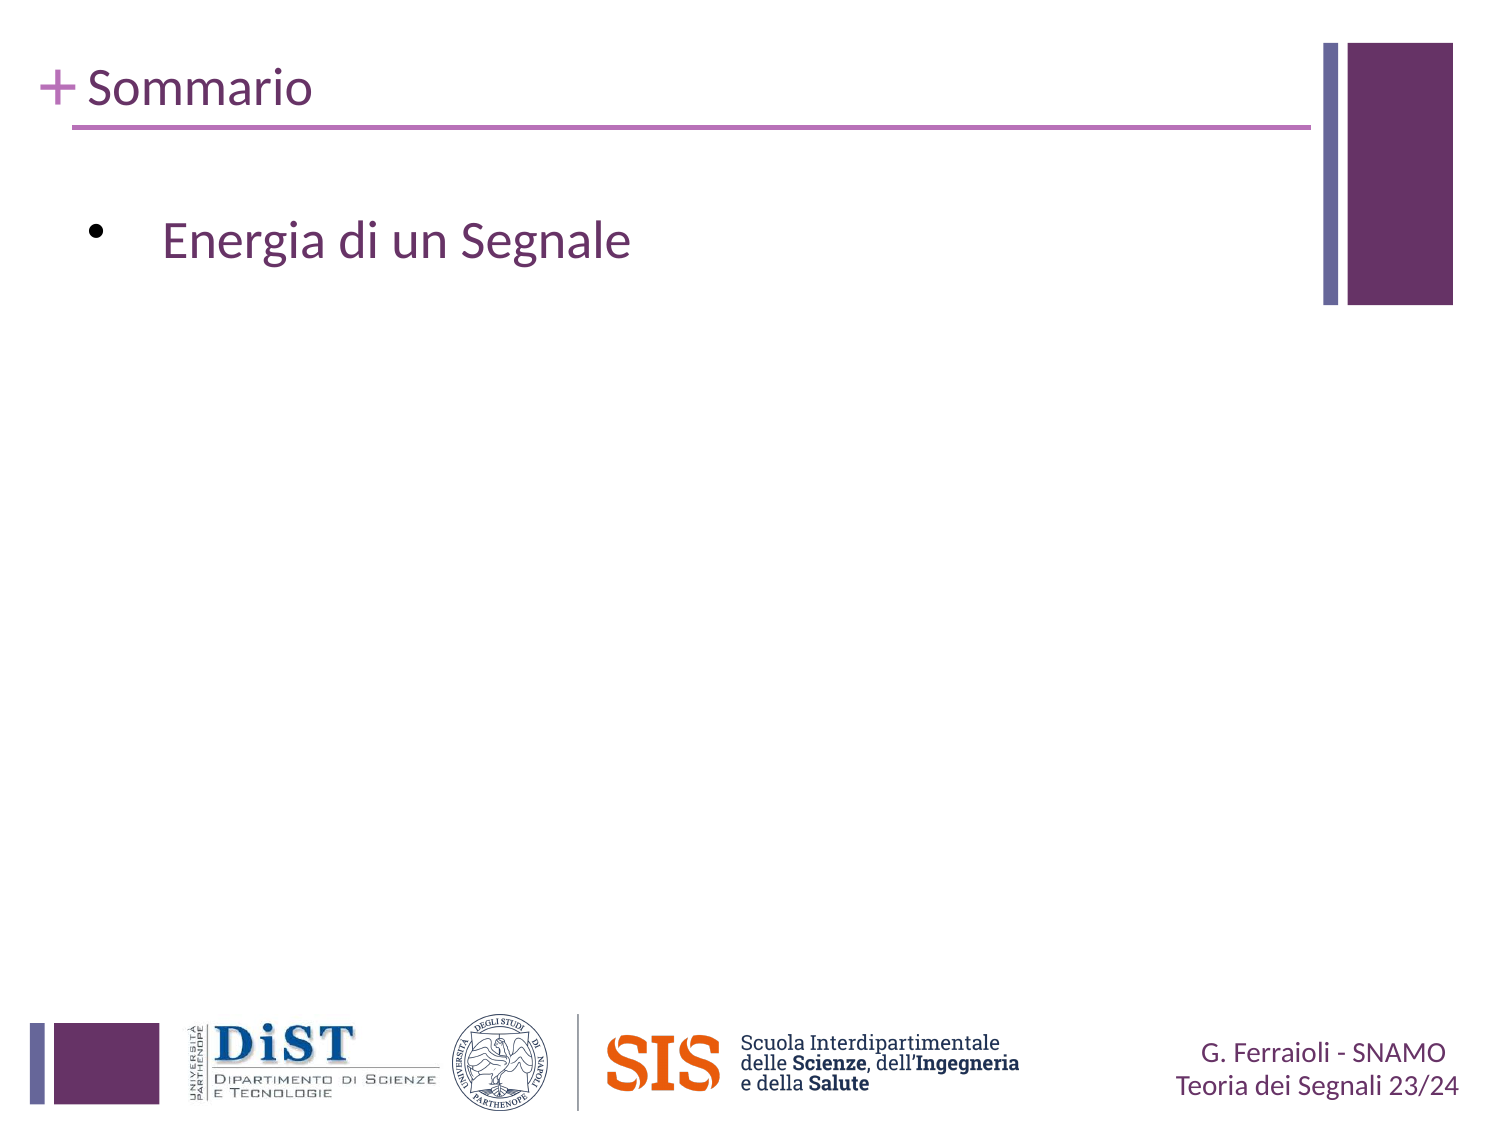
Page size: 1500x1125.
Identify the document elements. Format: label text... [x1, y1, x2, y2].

title Sommario [72, 49, 1312, 128]
picture [170, 1014, 1019, 1112]
text_box Energia di un Segnale [72, 184, 1419, 350]
